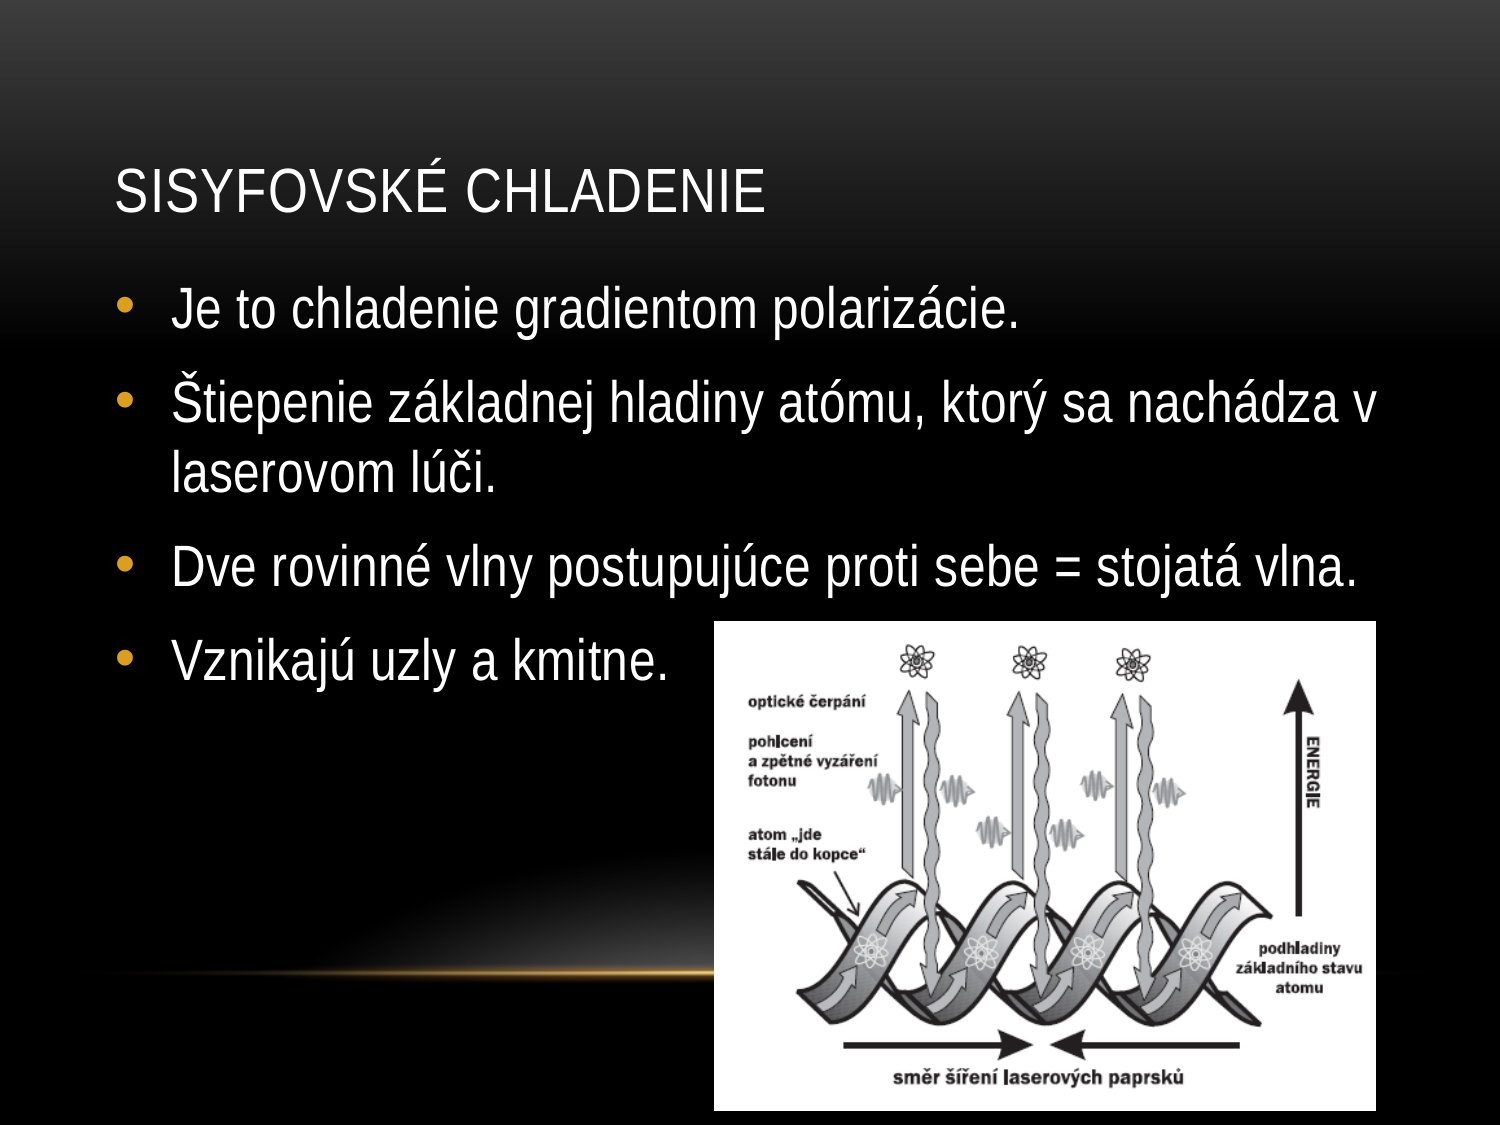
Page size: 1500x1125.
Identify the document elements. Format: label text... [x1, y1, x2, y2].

title Sisyfovské chladenie [99, 45, 1400, 233]
picture [0, 0, 1500, 1125]
list Je to chladenie gradientom polarizácie. Štiepenie základnej hladiny atómu, ktorý sa nachádza v laserovom lúči. Dve rovinné vlny postupujúce proti sebe = stojatá vlna. Vznikajú uzly a kmitne. [99, 262, 1400, 938]
